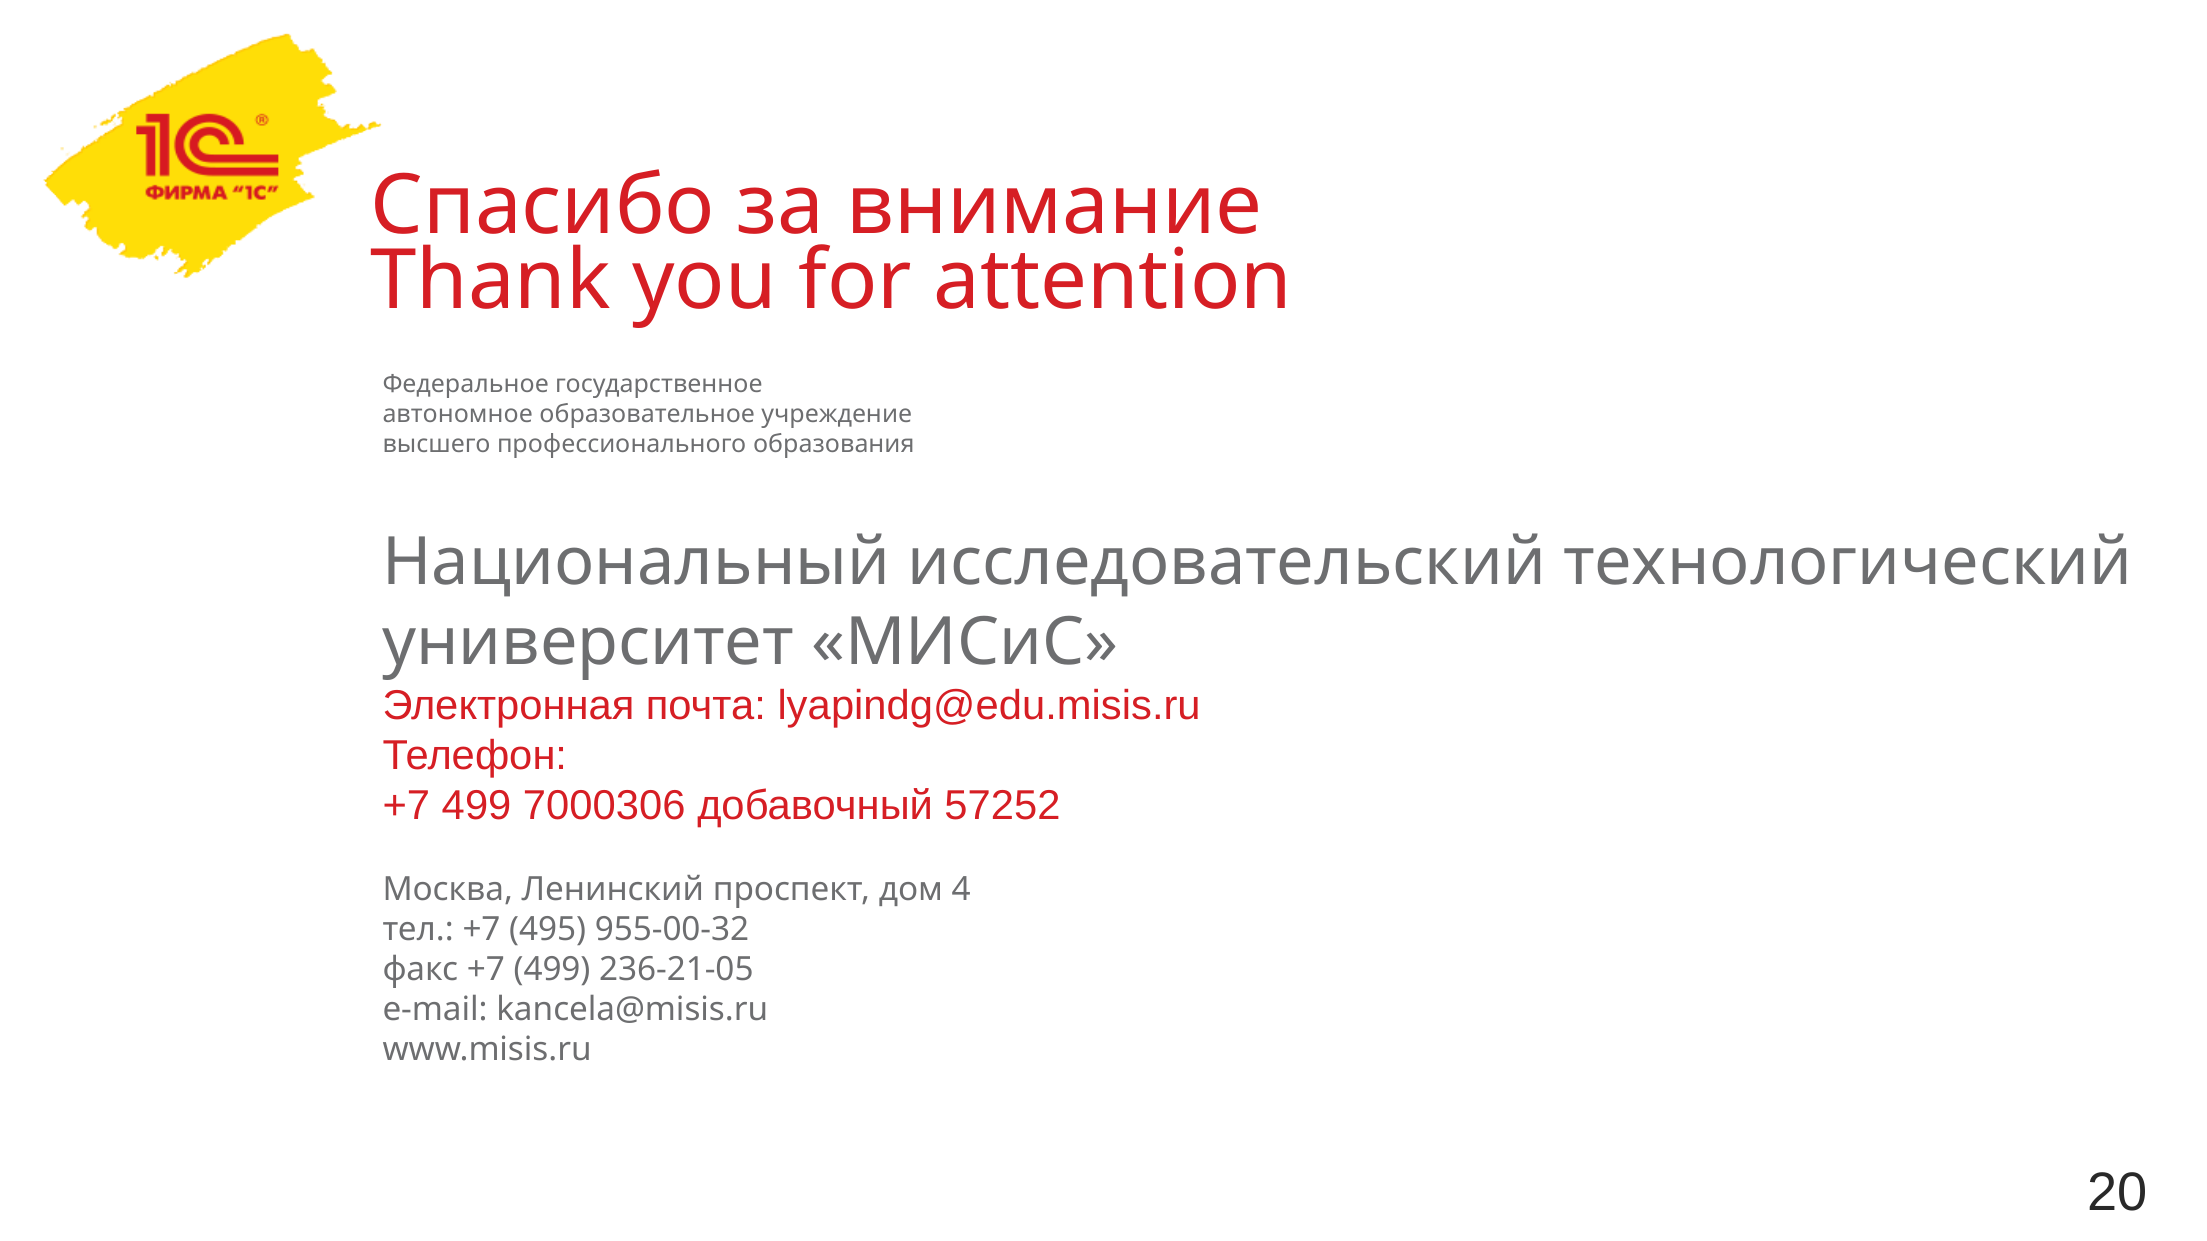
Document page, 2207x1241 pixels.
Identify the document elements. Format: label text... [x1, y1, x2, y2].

text_box Спасибо за внимание Thank you for attention [370, 174, 1485, 360]
picture [34, 27, 389, 284]
slide_number 20 [2070, 1148, 2206, 1241]
text_box Федеральное государственное автономное образовательное учреждение высшего профессионального образования Национальный исследовательский технологический университет «МИСиС» Электронная почта: lyapindg@edu.misis.ru Телефон: +7 499 7000306 добавочный 57252 Москва, Ленинский проспект, дом 4 тел.: +7 (495) 955-00-32 факс +7 (499) 236-21-05 e-mail: kancela@misis.ru www.misis.ru [367, 360, 2206, 1075]
